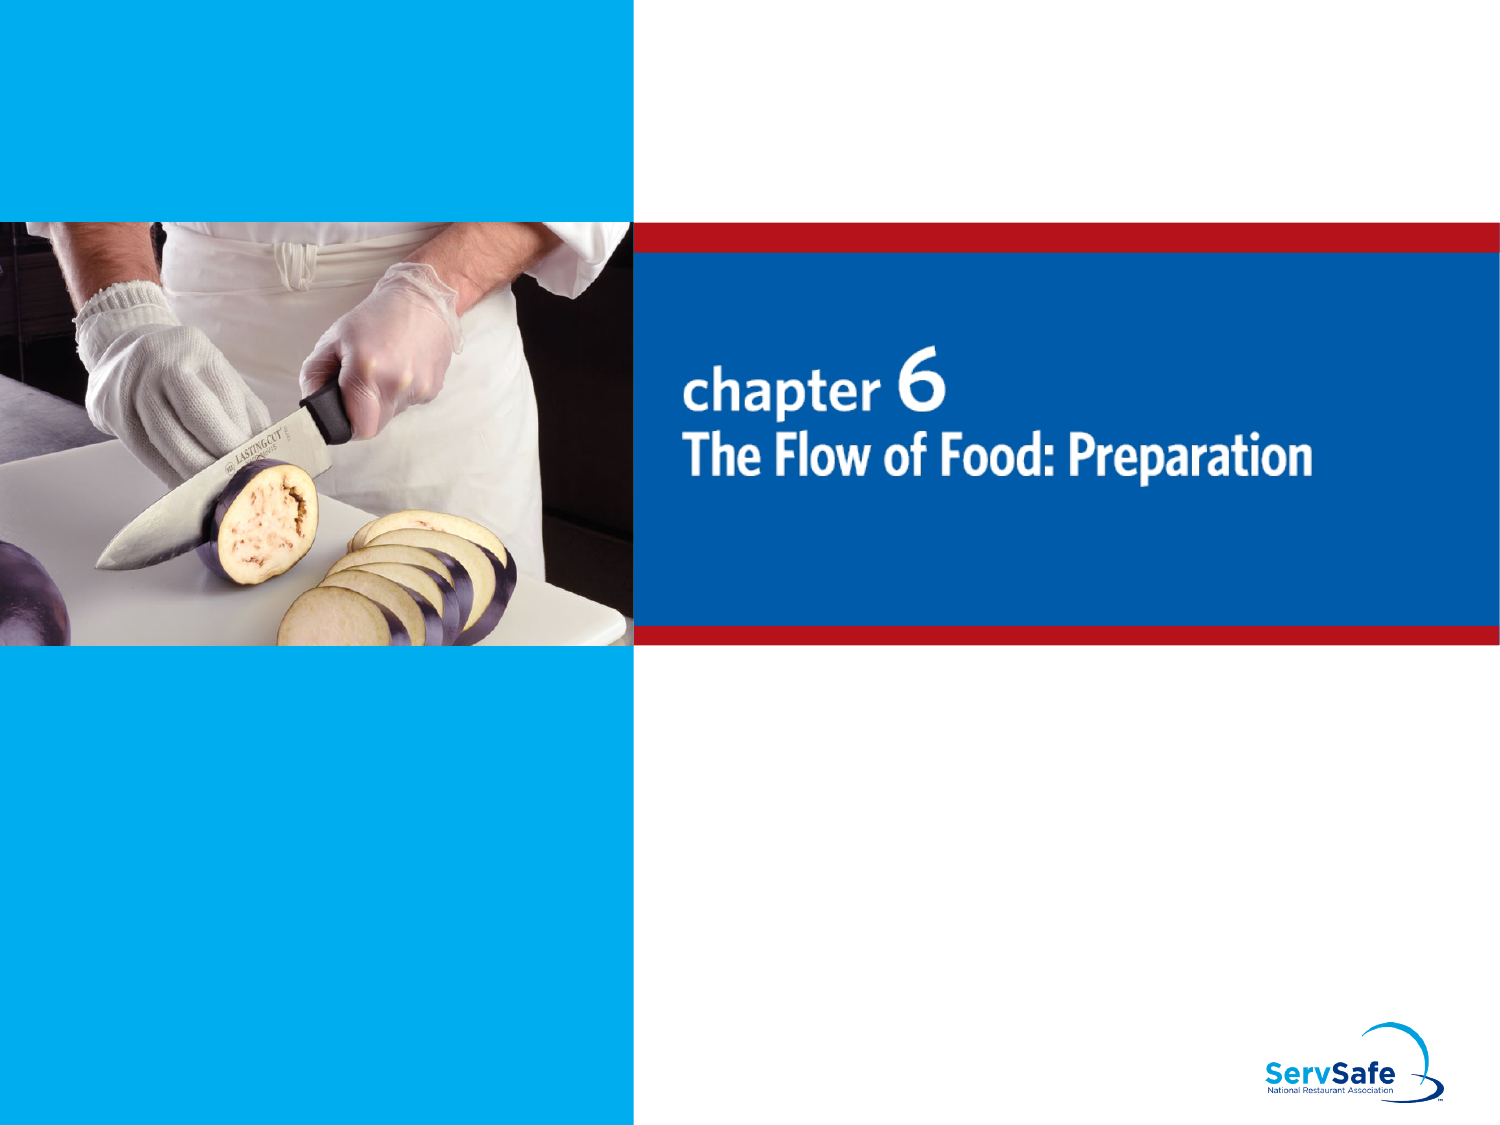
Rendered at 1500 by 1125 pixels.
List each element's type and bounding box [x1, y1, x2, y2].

picture [1265, 1022, 1444, 1103]
picture [0, 223, 1500, 645]
